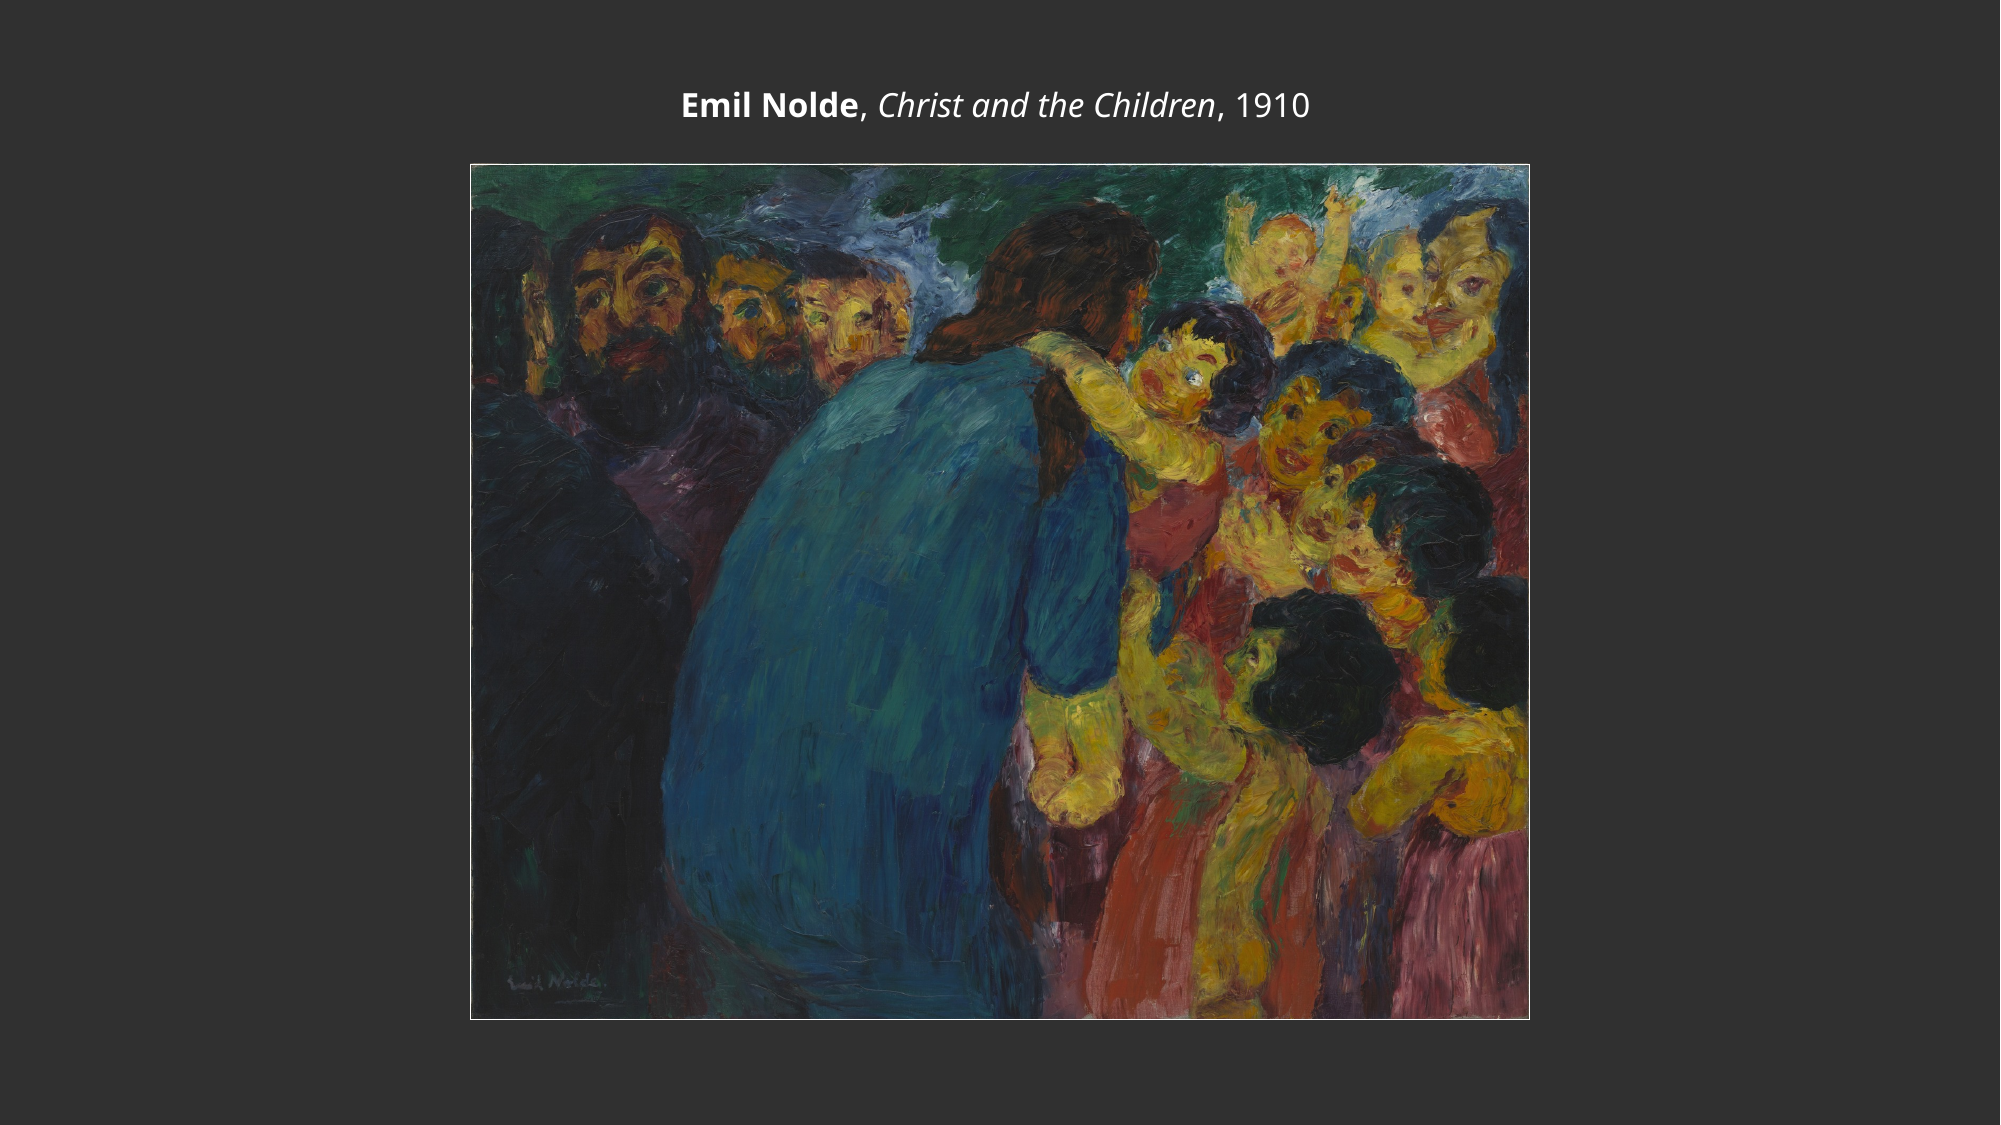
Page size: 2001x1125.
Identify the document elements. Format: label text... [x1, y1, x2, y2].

title Emil Nolde, Christ and the Children, 1910 [324, 45, 1675, 163]
picture [470, 163, 1530, 1020]
